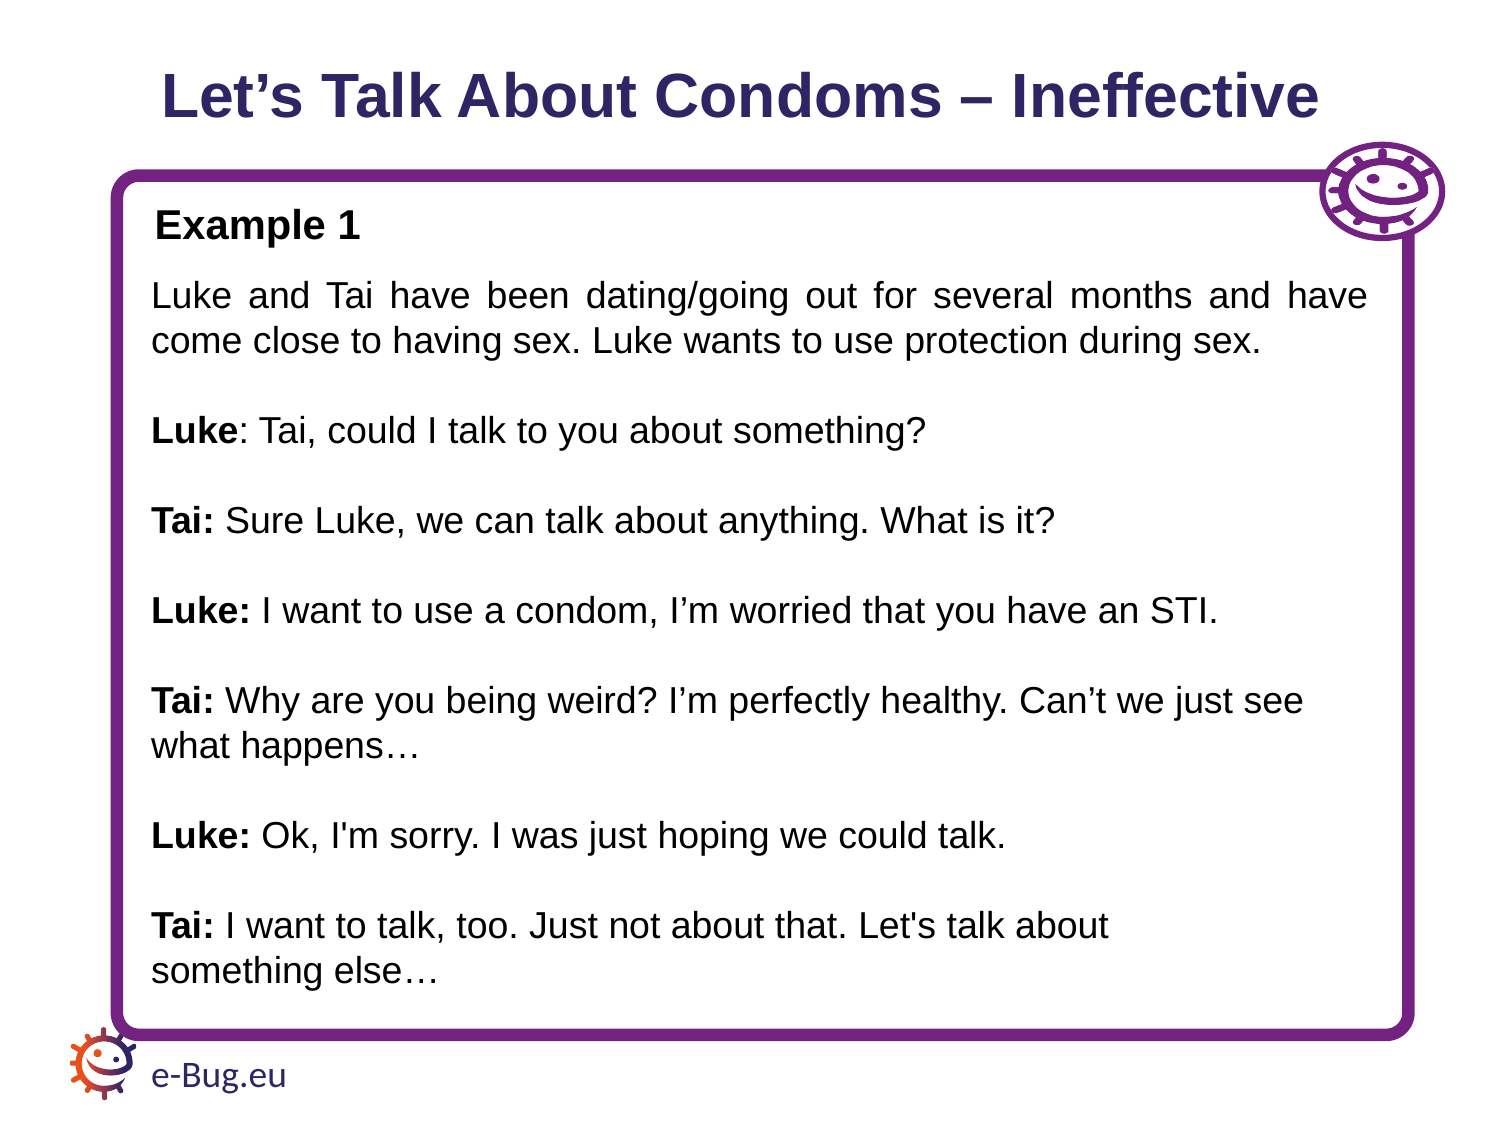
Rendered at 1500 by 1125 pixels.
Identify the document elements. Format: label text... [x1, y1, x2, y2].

title Let’s Talk About Condoms – Ineffective [103, 3, 1397, 191]
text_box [116, 144, 1443, 1035]
footer e-Bug.eu [136, 1042, 643, 1103]
picture [69, 1027, 136, 1103]
